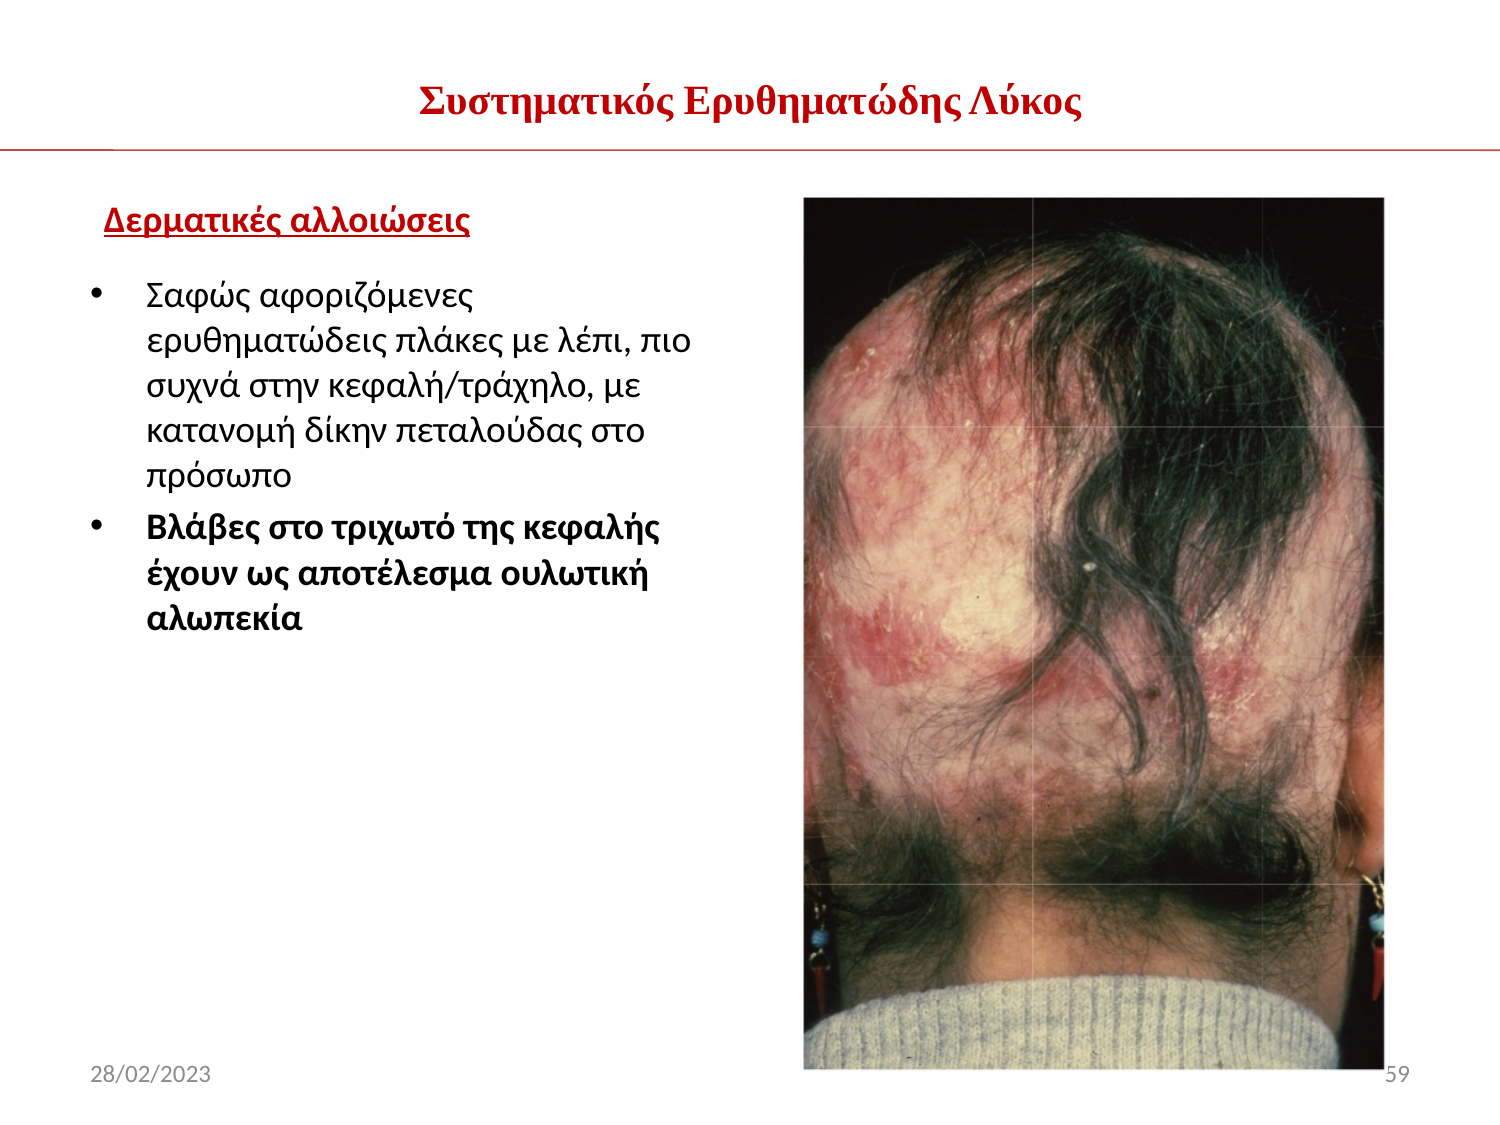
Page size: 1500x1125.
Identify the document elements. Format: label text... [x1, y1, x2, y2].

list Σαφώς αφοριζόμενες ερυθηματώδεις πλάκες με λέπι, πιο συχνά στην κεφαλή/τράχηλο, με κατανομή δίκην πεταλούδας στο πρόσωπο Βλάβες στο τριχωτό της κεφαλής έχουν ως αποτέλεσμα ουλωτική αλωπεκία [75, 262, 738, 1005]
title Συστηματικός Ερυθηματώδης Λύκος [75, 45, 1425, 148]
text_box Δερματικές αλλοιώσεις [88, 187, 486, 248]
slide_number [75, 1042, 425, 1103]
slide_number 59 [1074, 1042, 1425, 1103]
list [799, 194, 1388, 1073]
